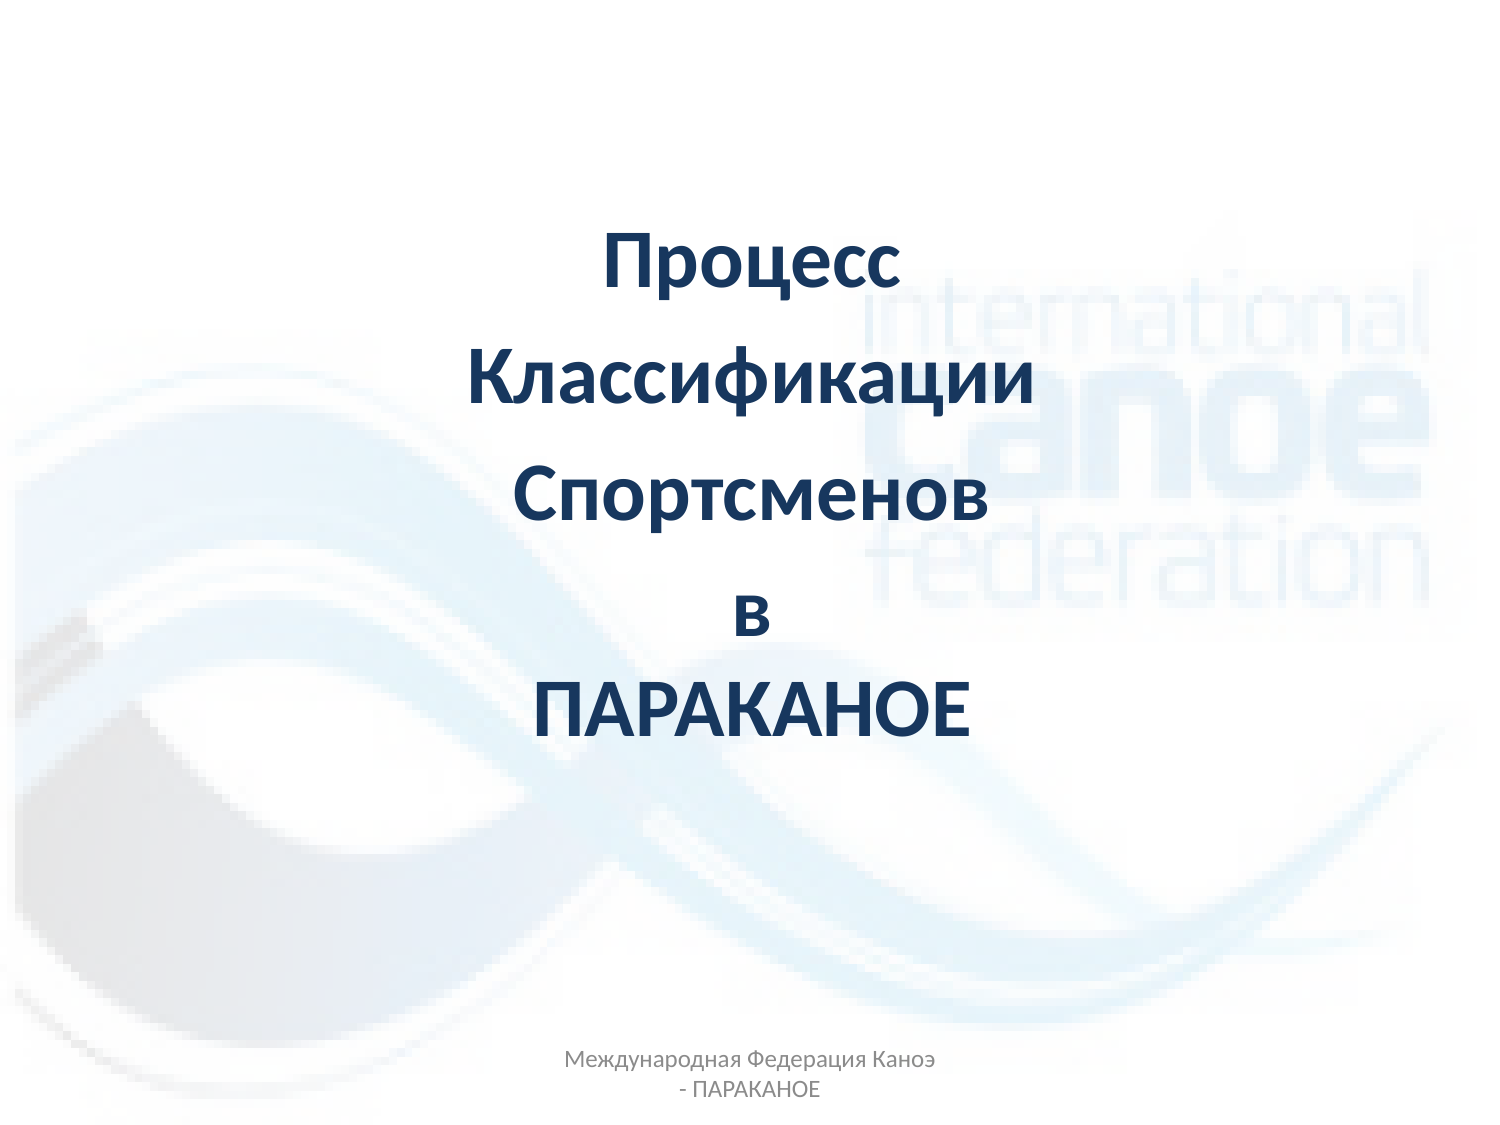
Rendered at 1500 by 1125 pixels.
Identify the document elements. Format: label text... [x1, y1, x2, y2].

list Процесс Классификации Спортсменов в ПАРАКАНОЕ [2, 196, 1500, 1105]
